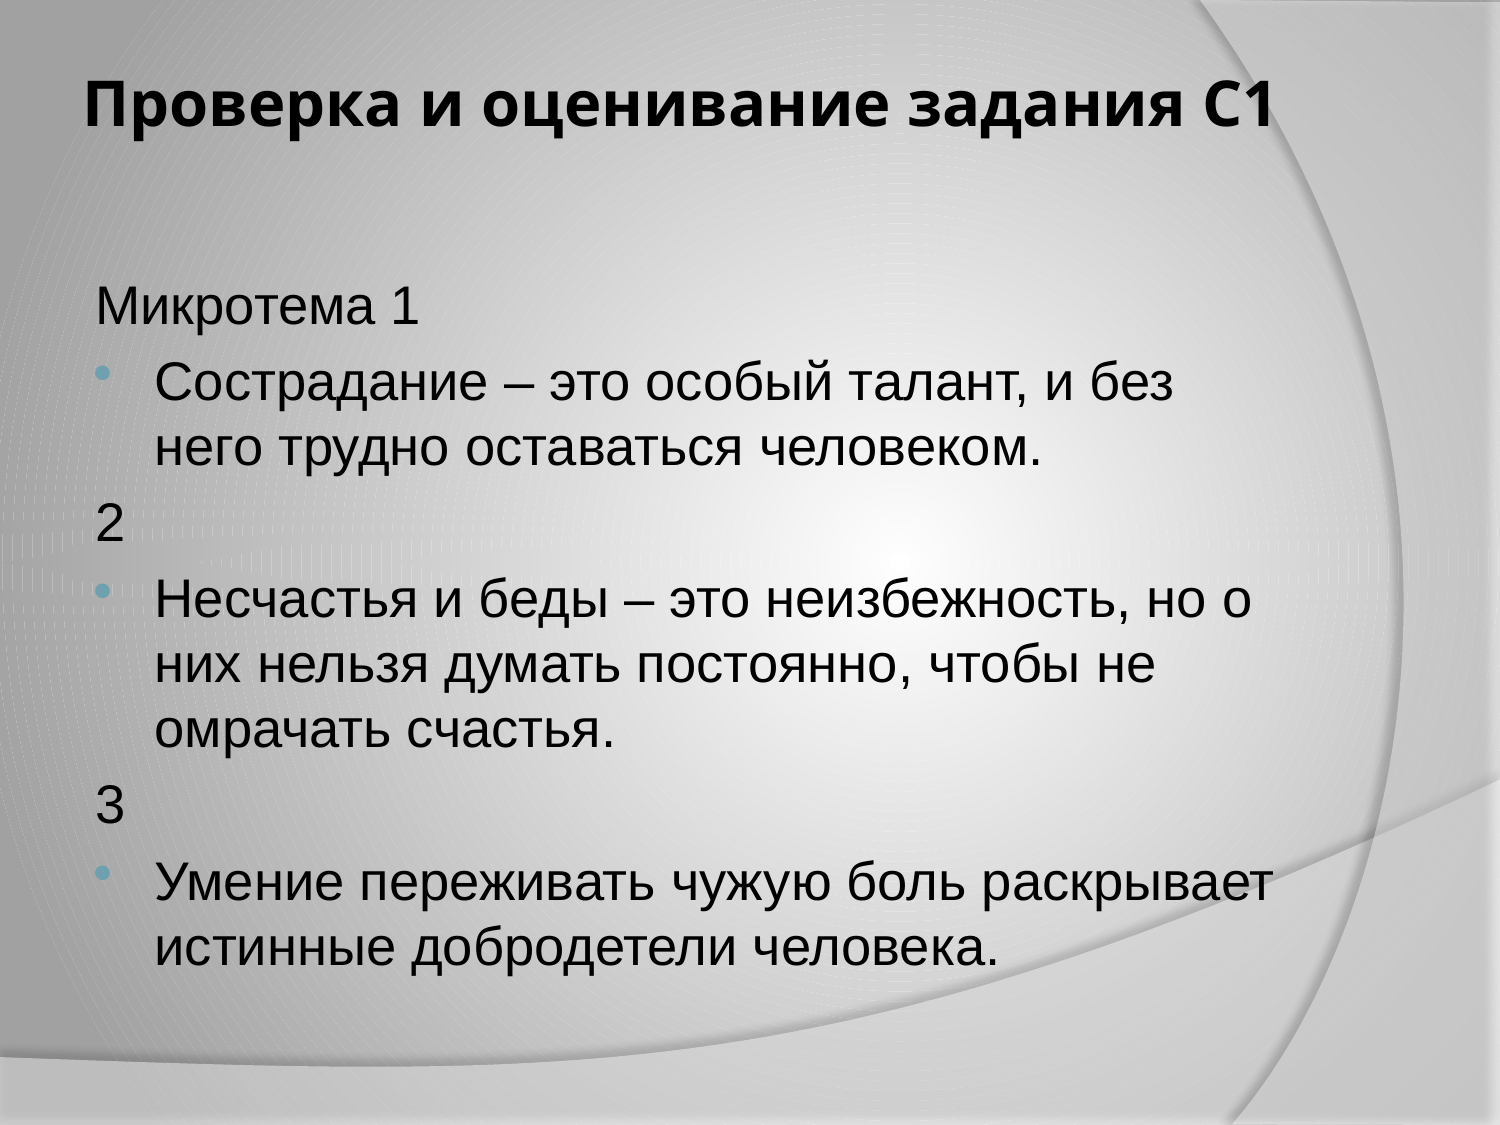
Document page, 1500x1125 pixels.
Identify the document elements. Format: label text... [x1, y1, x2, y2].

title Проверка и оценивание задания С1 [75, 45, 1300, 233]
list Микротема 1 Сострадание – это особый талант, и без него трудно оставаться человеком. 2 Несчастья и беды – это неизбежность, но о них нельзя думать постоянно, чтобы не омрачать счастья. 3 Умение переживать чужую боль раскрывает истинные добродетели человека. [75, 262, 1300, 1005]
